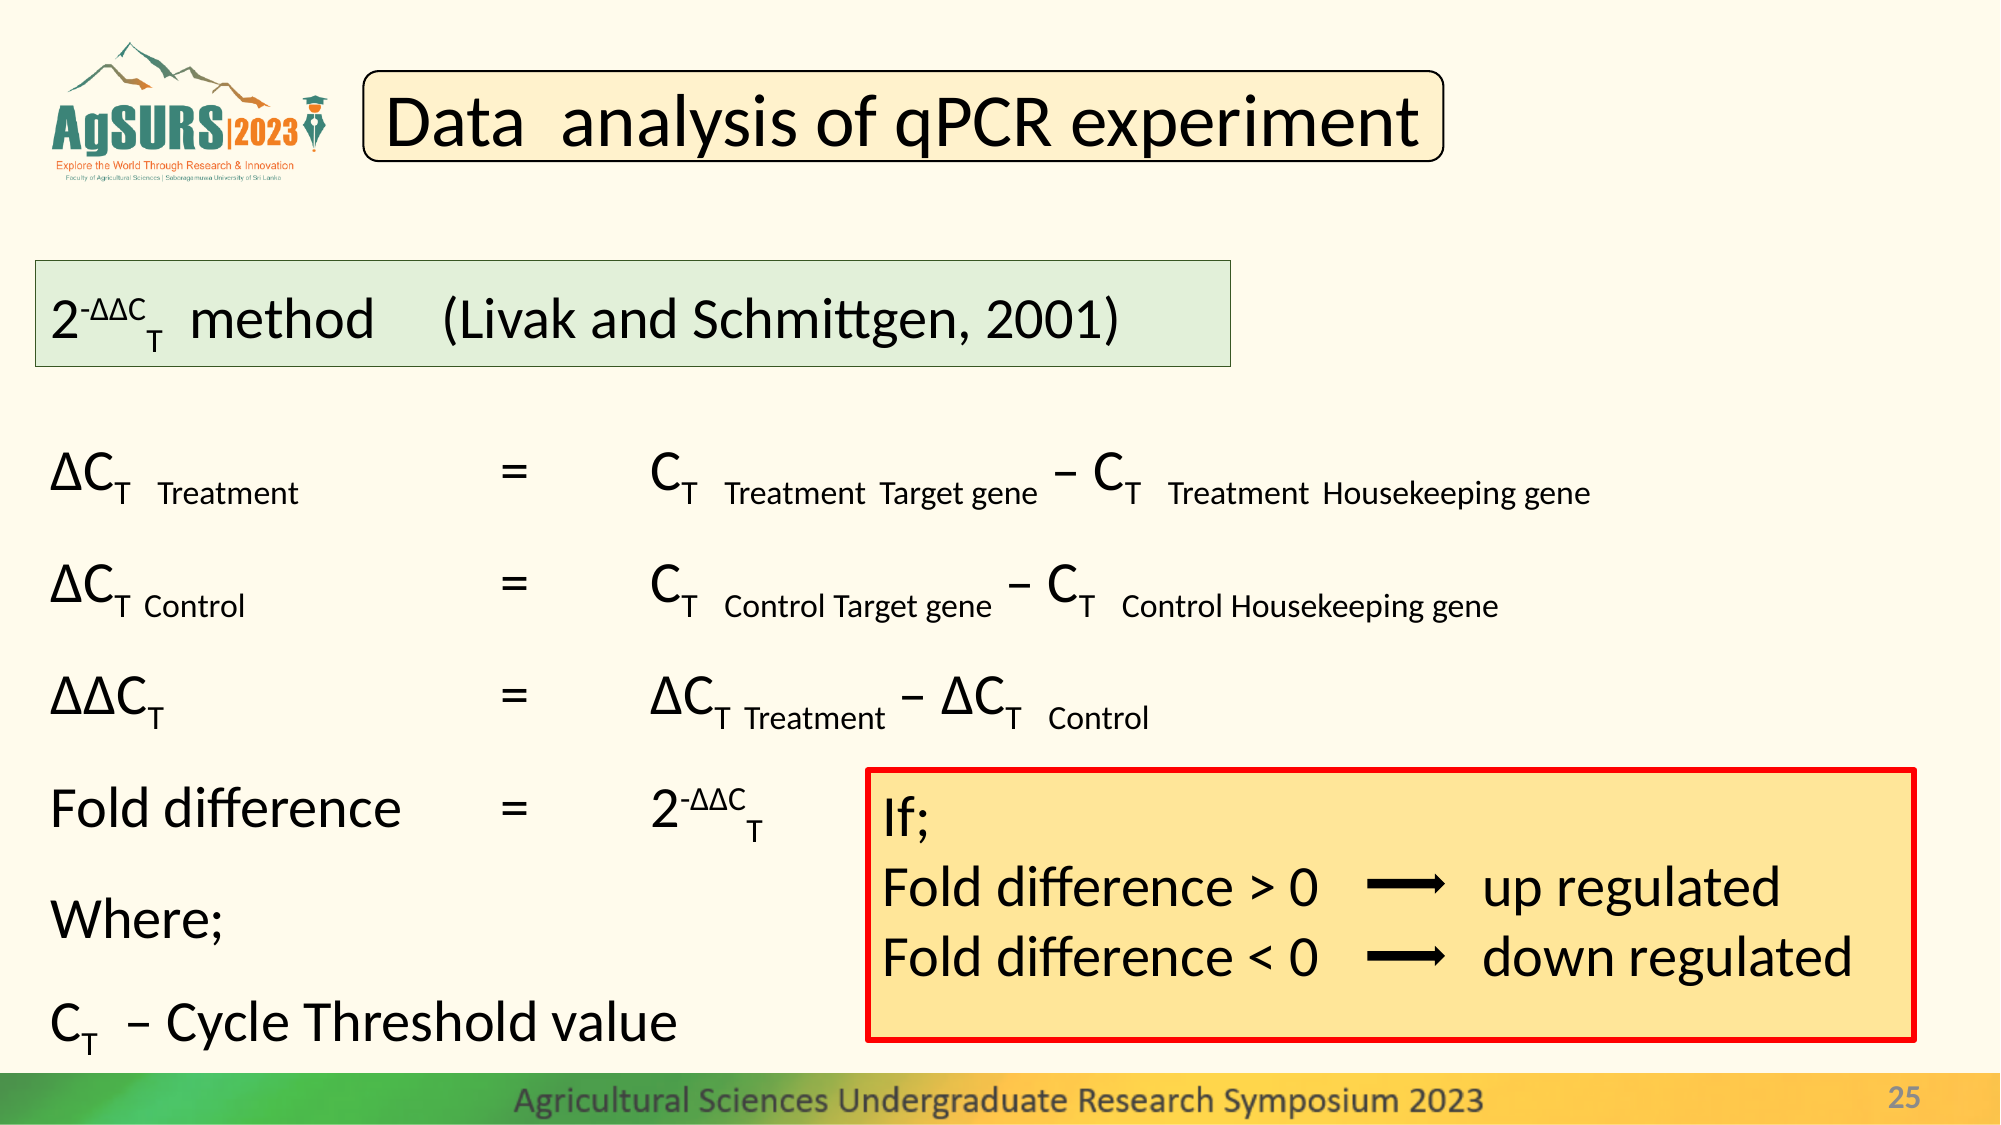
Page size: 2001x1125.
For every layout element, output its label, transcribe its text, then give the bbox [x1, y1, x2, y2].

text_box 2-ΔΔCT method (Livak and Schmittgen, 2001) [35, 260, 1231, 367]
text_box If; Fold difference > 0 up regulated Fold difference < 0 down regulated [867, 770, 1915, 1040]
text_box ΔCT Treatment = CT Treatment Target gene – CT Treatment Housekeeping gene ΔCT Control = CT Control Target gene – CT Control Housekeeping gene ΔΔCT = ΔCT Treatment – ΔCT Control Fold difference = 2-ΔΔCT Where; CT – Cycle Threshold value [35, 412, 1812, 1070]
text_box [1367, 873, 1445, 894]
text_box [1367, 945, 1445, 966]
text_box Data analysis of qPCR experiment [362, 70, 1445, 163]
picture [0, 0, 2000, 1125]
slide_number 25 [1486, 1065, 1937, 1125]
